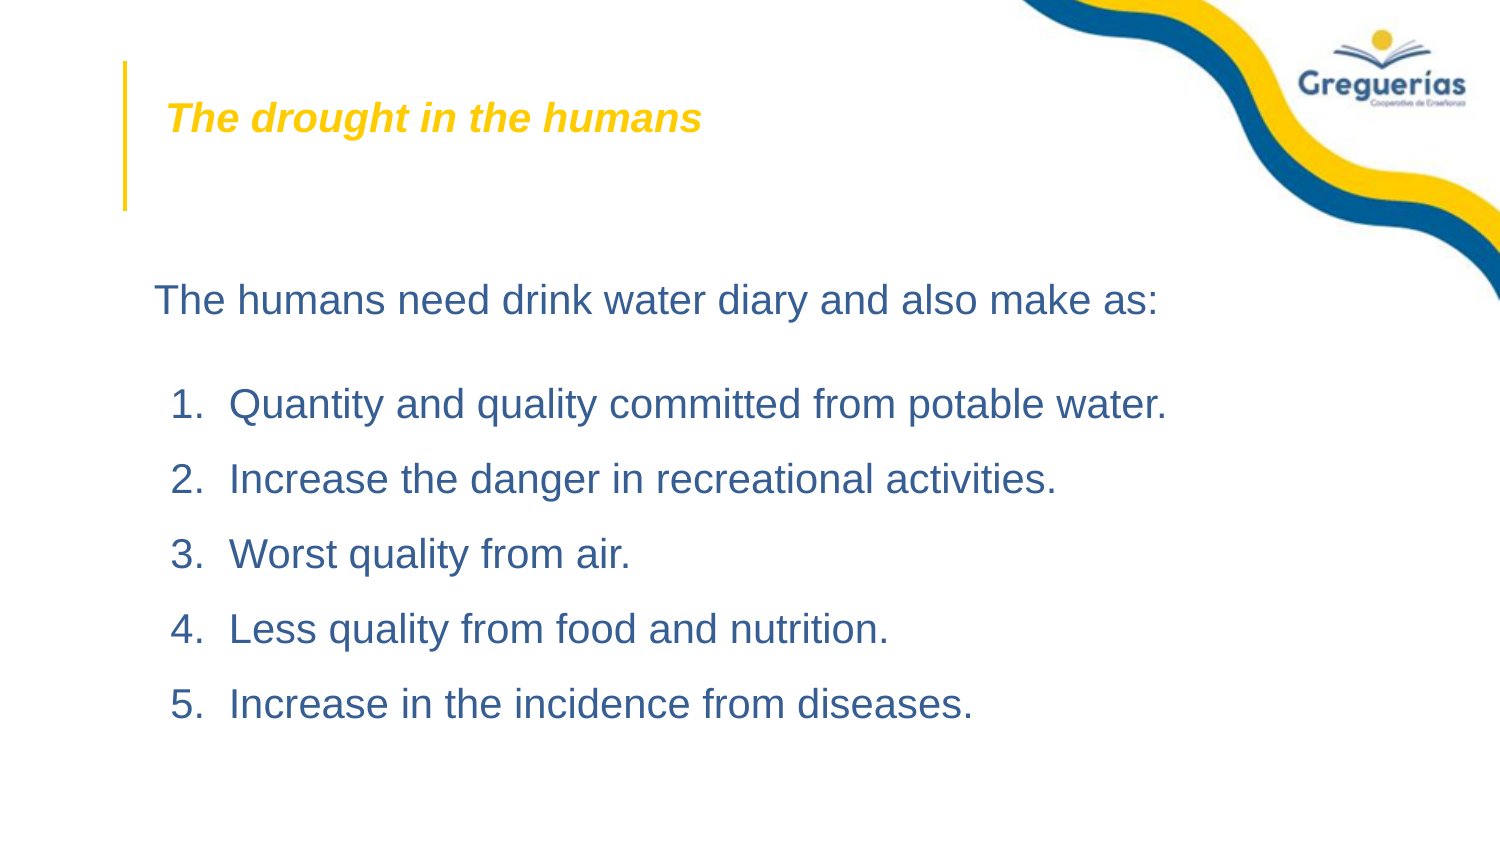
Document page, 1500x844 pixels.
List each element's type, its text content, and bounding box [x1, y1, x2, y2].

list The humans need drink water diary and also make as: Quantity and quality committed from potable water. Increase the danger in recreational activities. Worst quality from air. Less quality from food and nutrition. Increase in the incidence from diseases. [138, 162, 1500, 813]
title The drought in the humans [150, 68, 1500, 162]
picture [1010, 0, 1500, 68]
